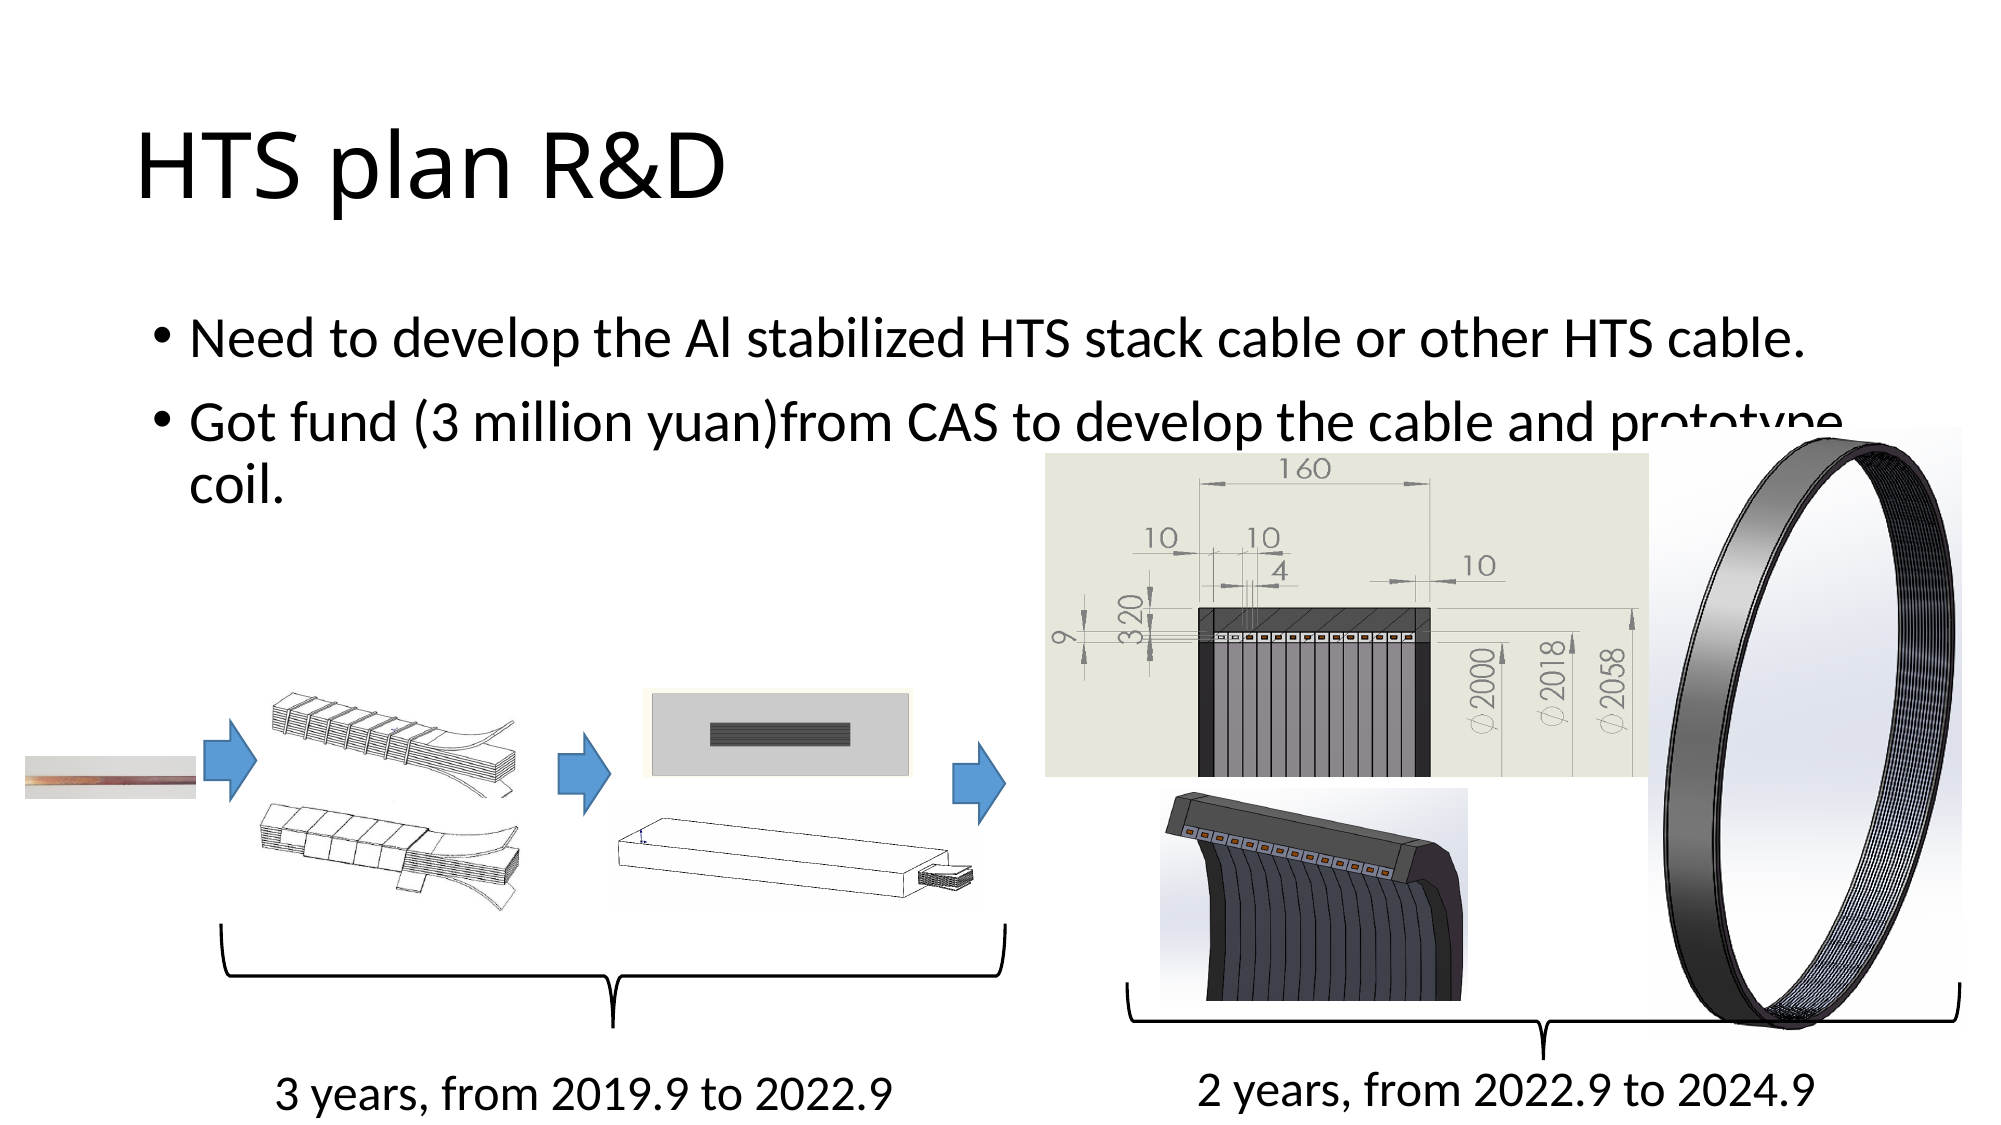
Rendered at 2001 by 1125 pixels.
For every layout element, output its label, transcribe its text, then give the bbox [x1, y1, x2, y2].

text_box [1045, 427, 1962, 1036]
text_box [203, 717, 256, 804]
picture [606, 802, 982, 909]
picture [256, 675, 525, 912]
list Need to develop the Al stabilized HTS stack cable or other HTS cable. Got fund (3 million yuan)from CAS to develop the cable and prototype coil. [137, 299, 1863, 1014]
title HTS plan R&D [118, 59, 1844, 278]
text_box 3 years, from 2019.9 to 2022.9 [259, 1053, 909, 1125]
text_box [952, 740, 1007, 821]
text_box [219, 923, 1007, 1029]
picture [643, 688, 913, 778]
picture [25, 756, 196, 799]
text_box [557, 731, 612, 817]
text_box 2 years, from 2022.9 to 2024.9 [1181, 1049, 1831, 1124]
text_box [1540, 1036, 1547, 1049]
